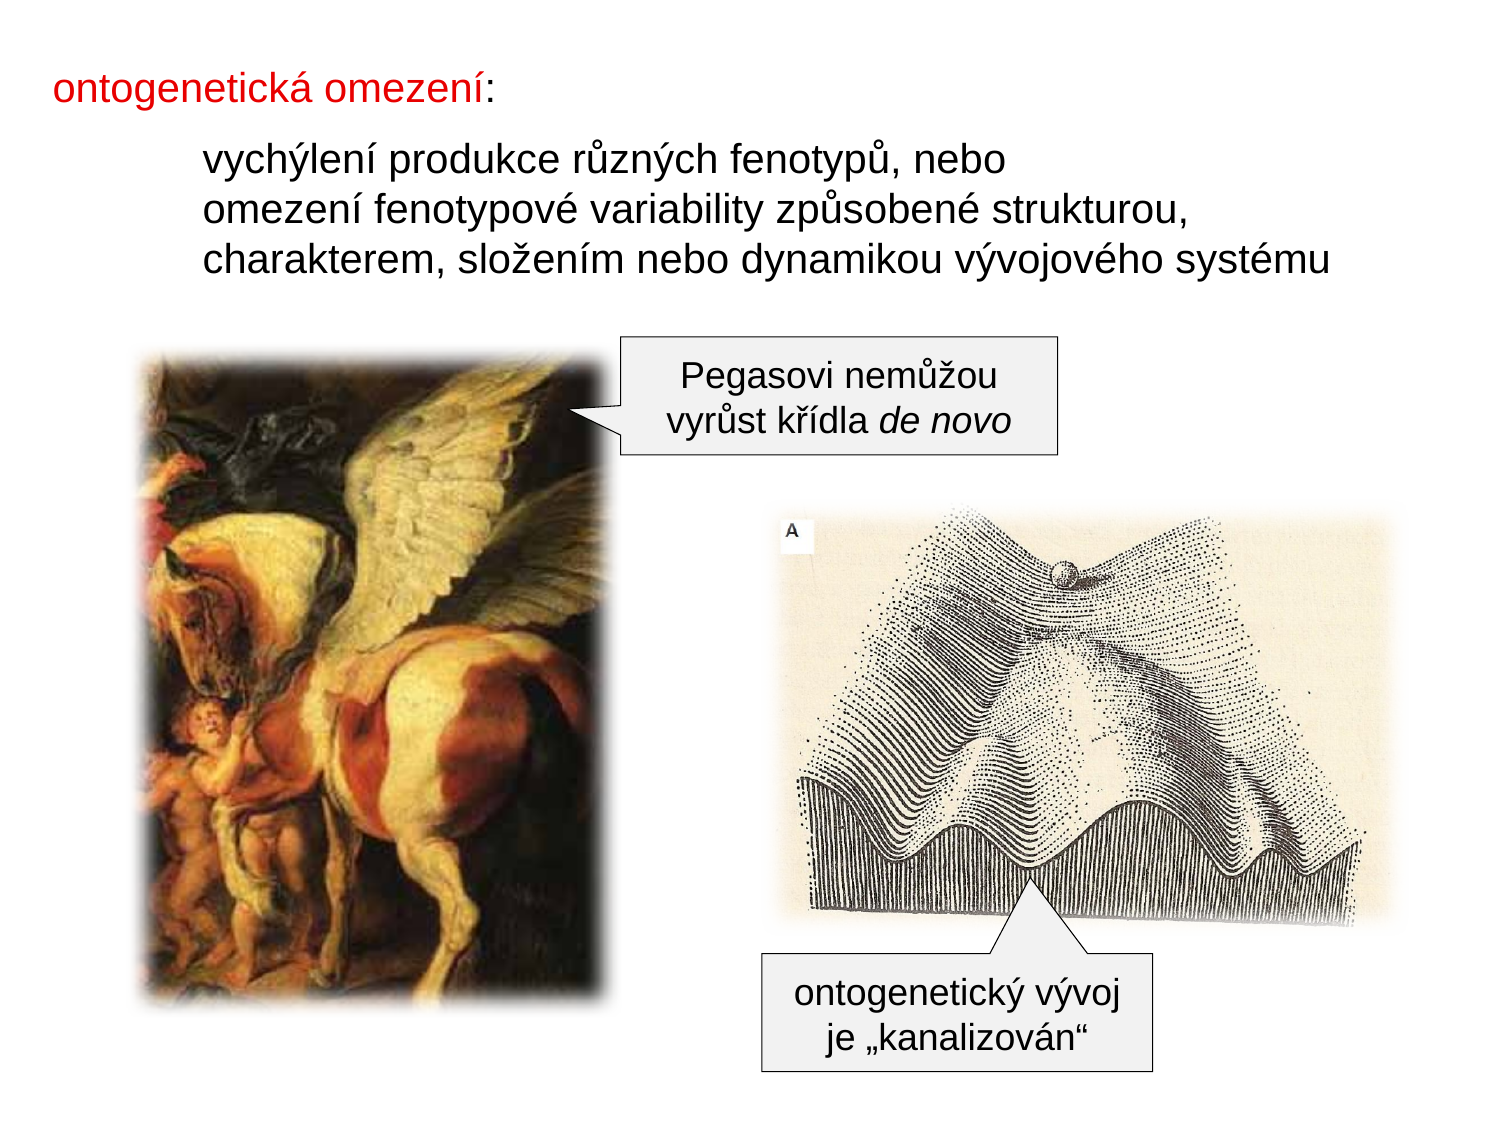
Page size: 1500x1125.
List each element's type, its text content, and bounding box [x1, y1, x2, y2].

picture [126, 341, 623, 1019]
text_box ontogenetická omezení: vychýlení produkce různých fenotypů, nebo omezení fenotypové variability způsobené strukturou, charakterem, složením nebo dynamikou vývojového systému [37, 53, 1347, 290]
text_box Pegasovi nemůžou vyrůst křídla de novo [620, 336, 1058, 455]
text_box ontogenetický vývoj je „kanalizován“ [761, 946, 1153, 1072]
picture [760, 498, 1410, 937]
